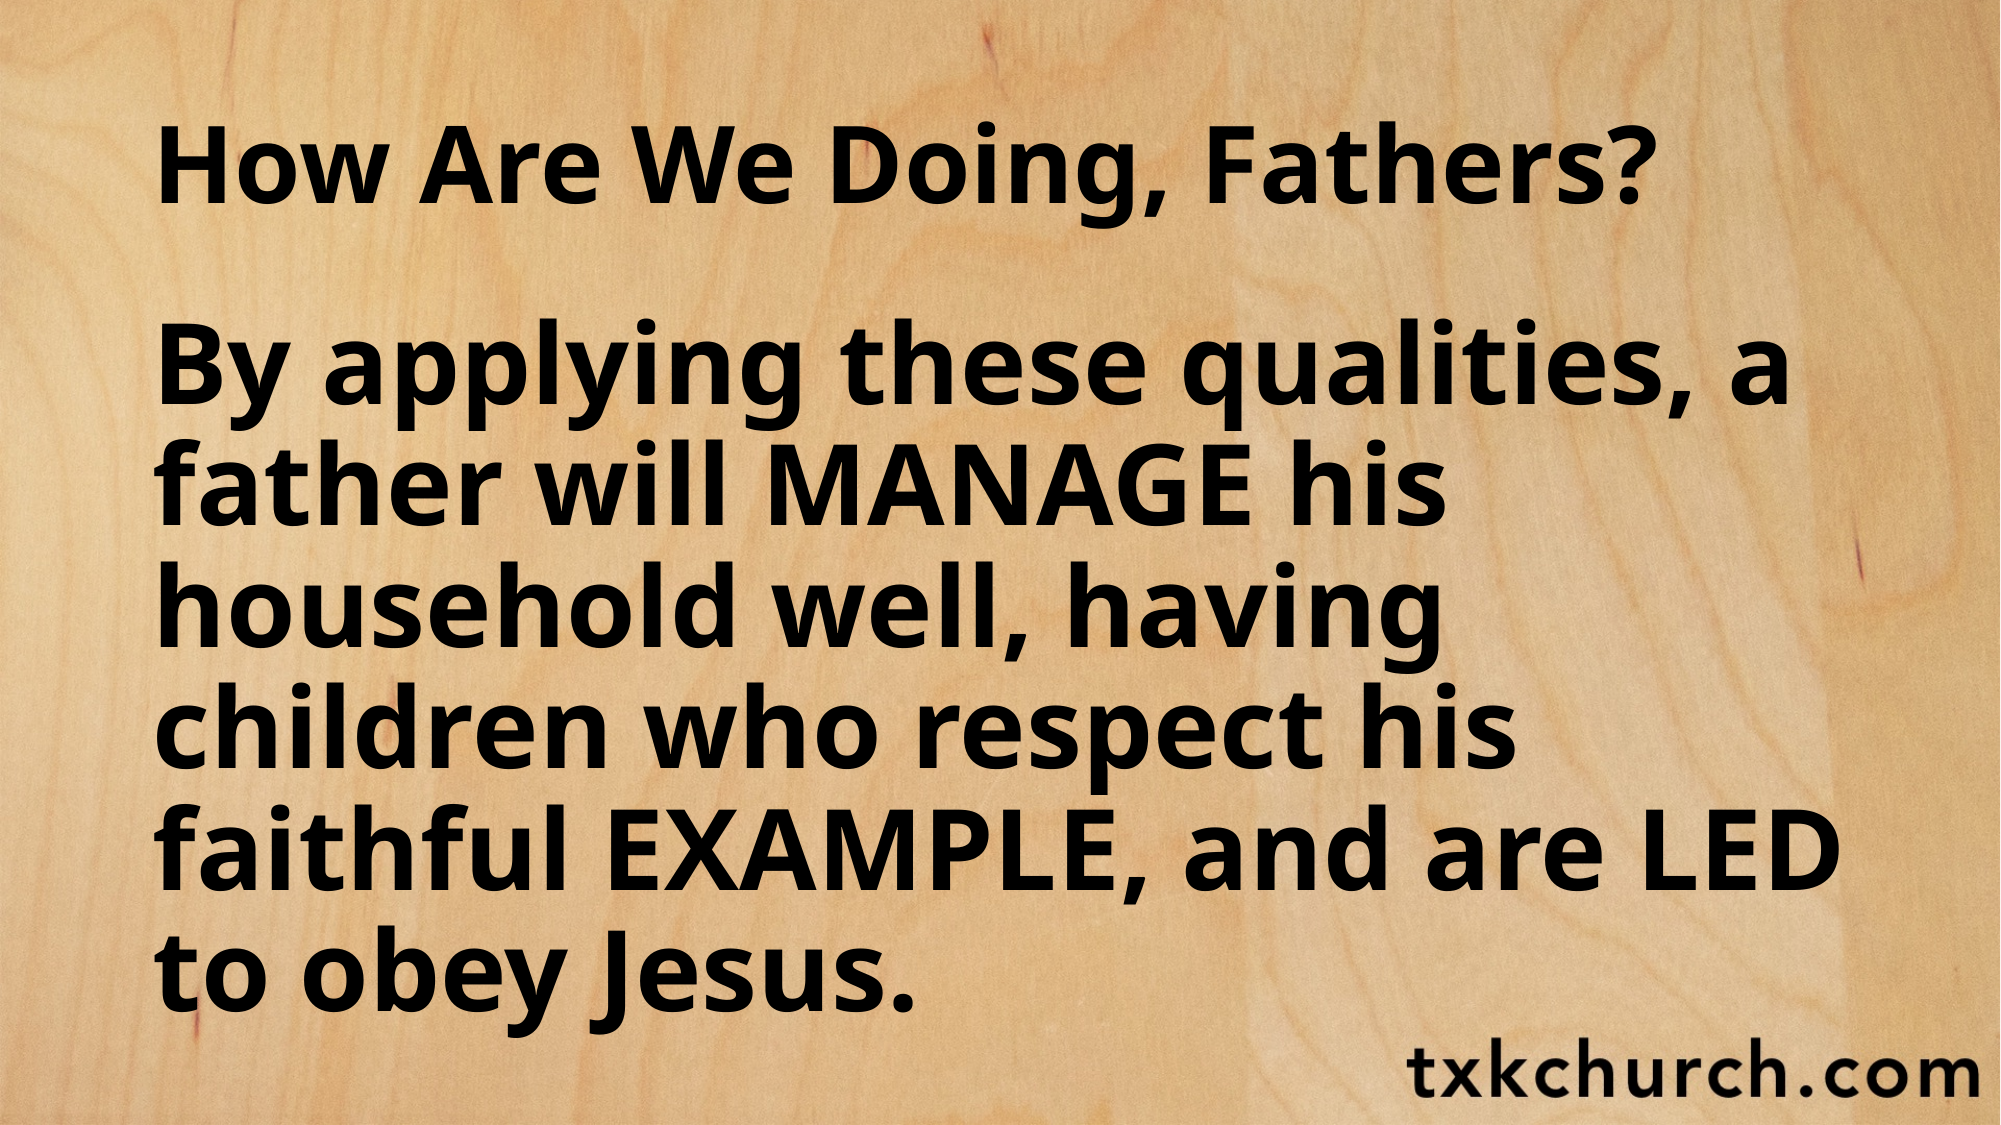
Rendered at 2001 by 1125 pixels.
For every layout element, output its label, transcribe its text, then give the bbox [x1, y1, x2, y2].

list By applying these qualities, a father will MANAGE his household well, having children who respect his faithful EXAMPLE, and are LED to obey Jesus. [137, 299, 1863, 1014]
title How Are We Doing, Fathers? [137, 59, 1863, 278]
picture [0, 0, 2001, 1125]
